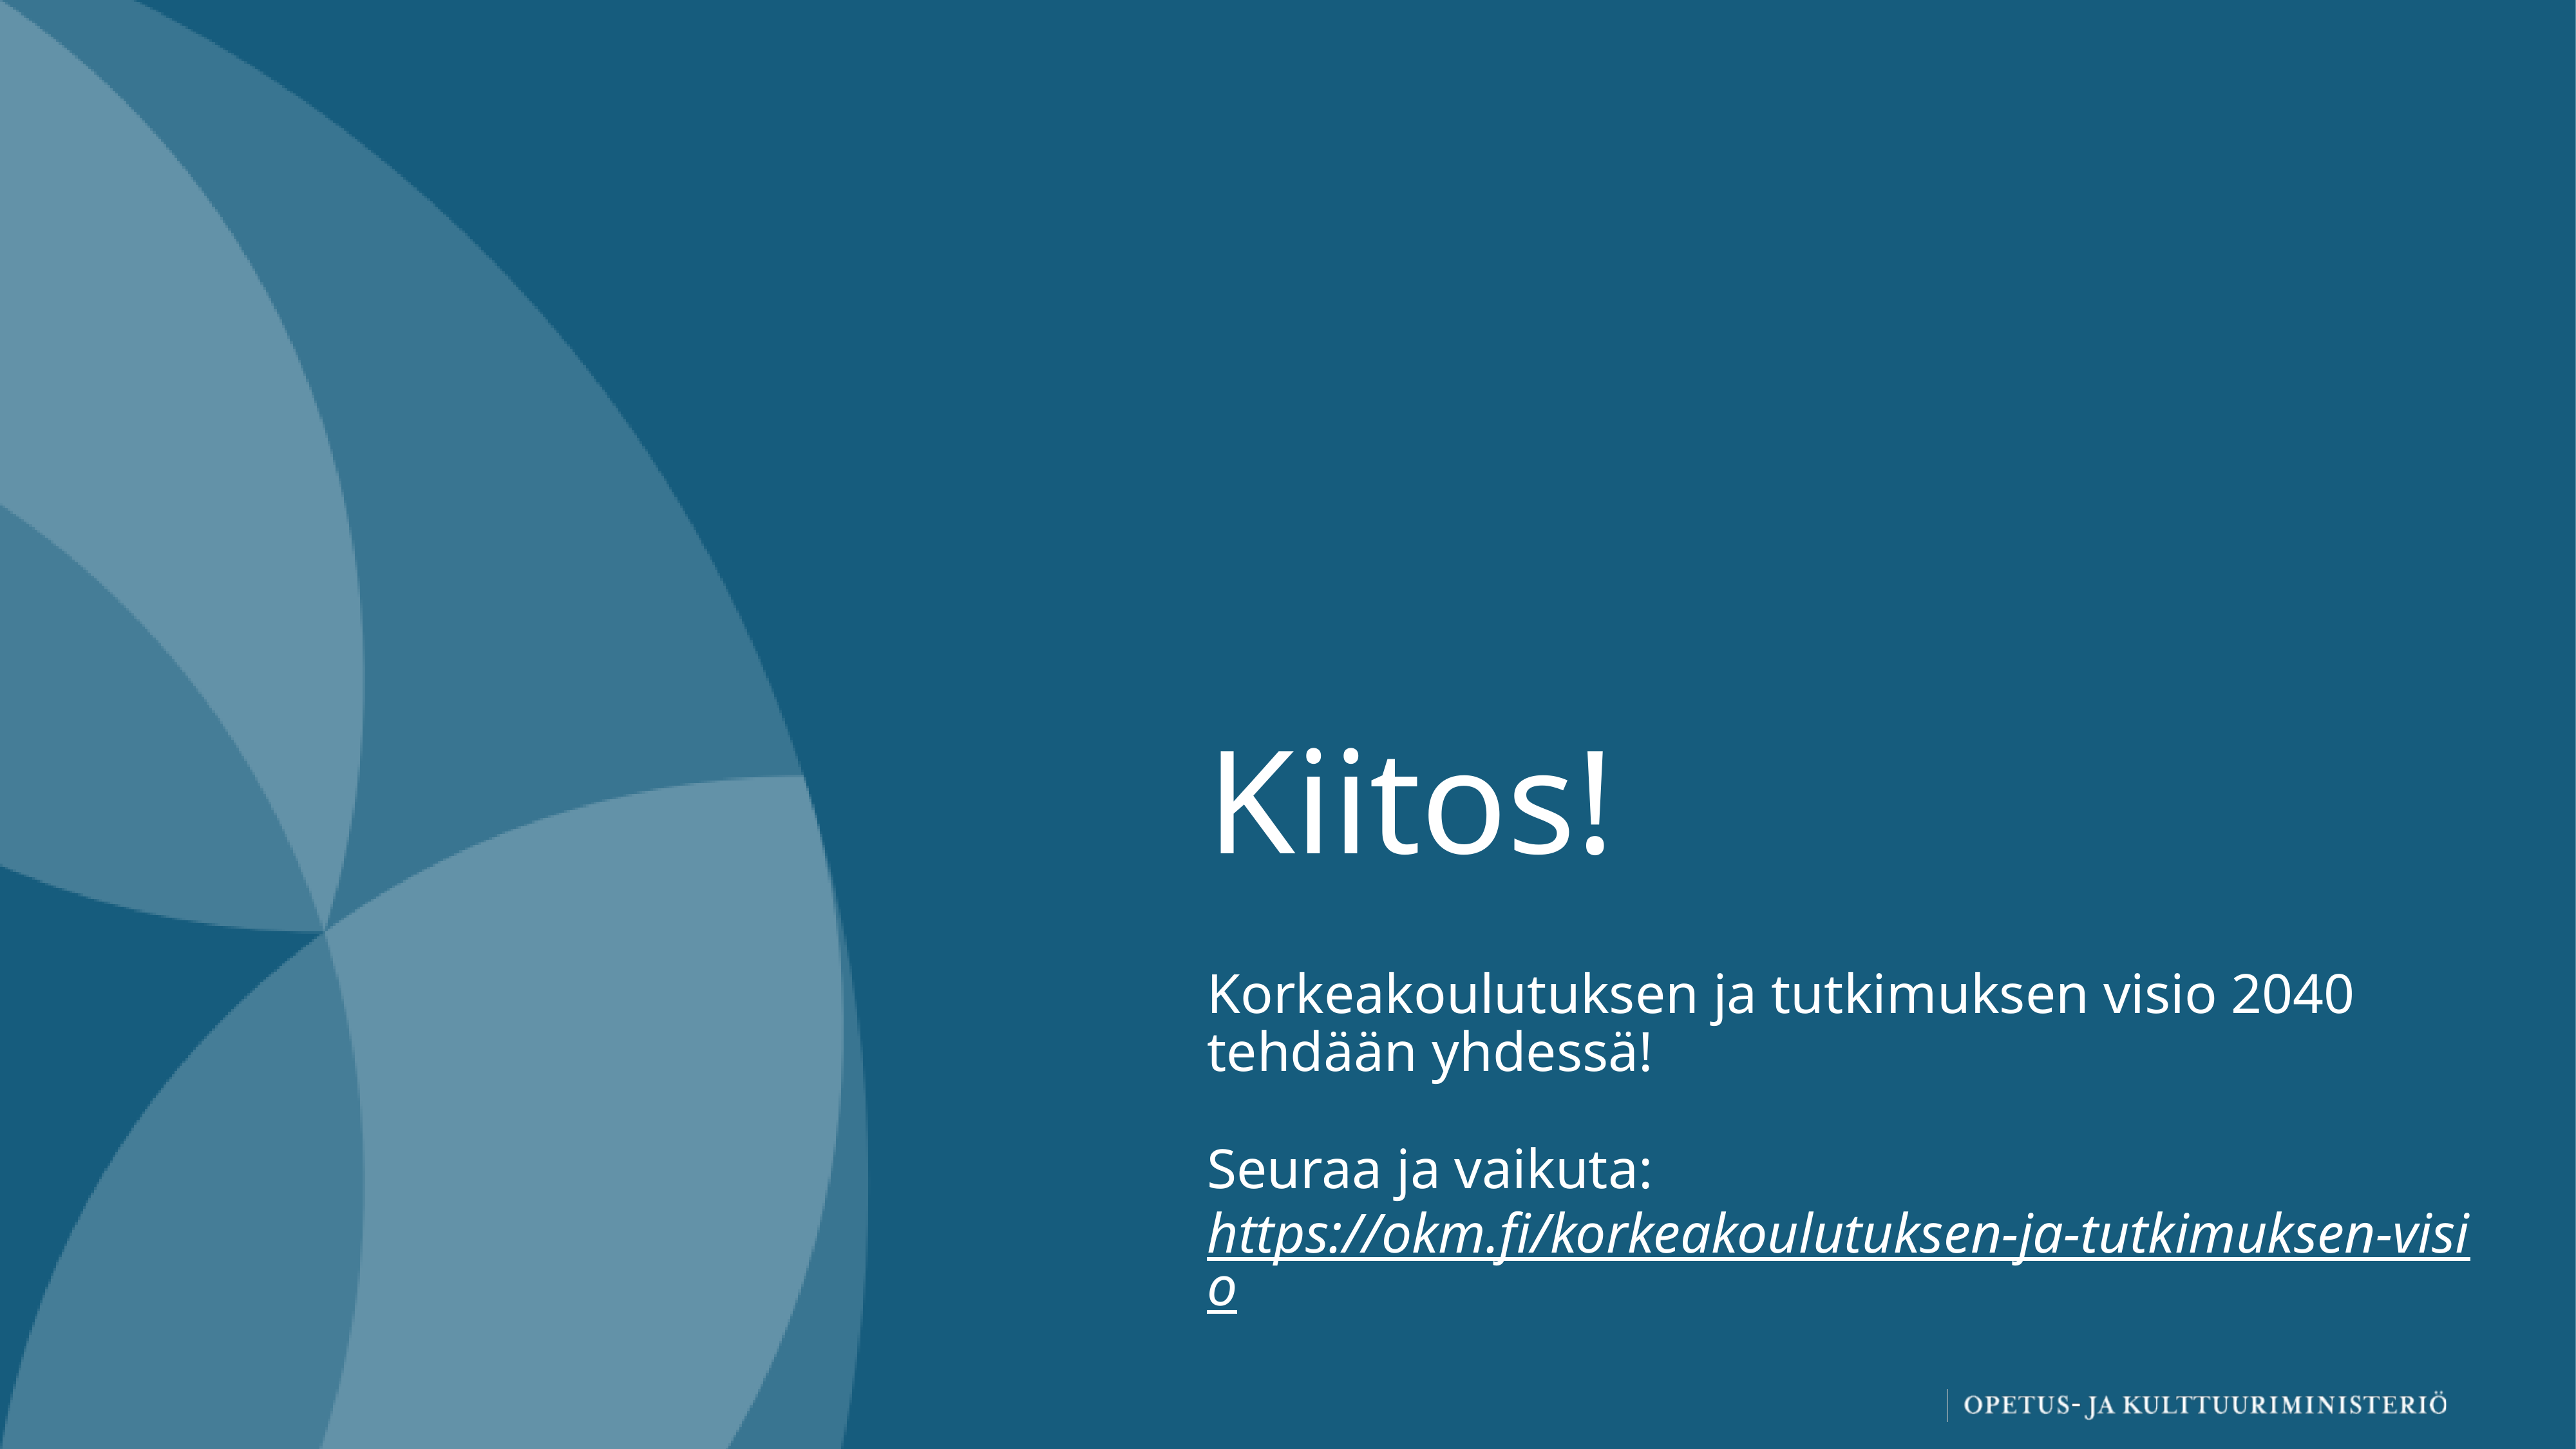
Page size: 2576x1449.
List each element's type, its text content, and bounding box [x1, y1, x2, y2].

subtitle Korkeakoulutuksen ja tutkimuksen visio 2040 tehdään yhdessä! Seuraa ja vaikuta: https://okm.fi/korkeakoulutuksen-ja-tutkimuksen-visio [1197, 961, 2492, 1333]
title Kiitos! [1197, 495, 2503, 889]
